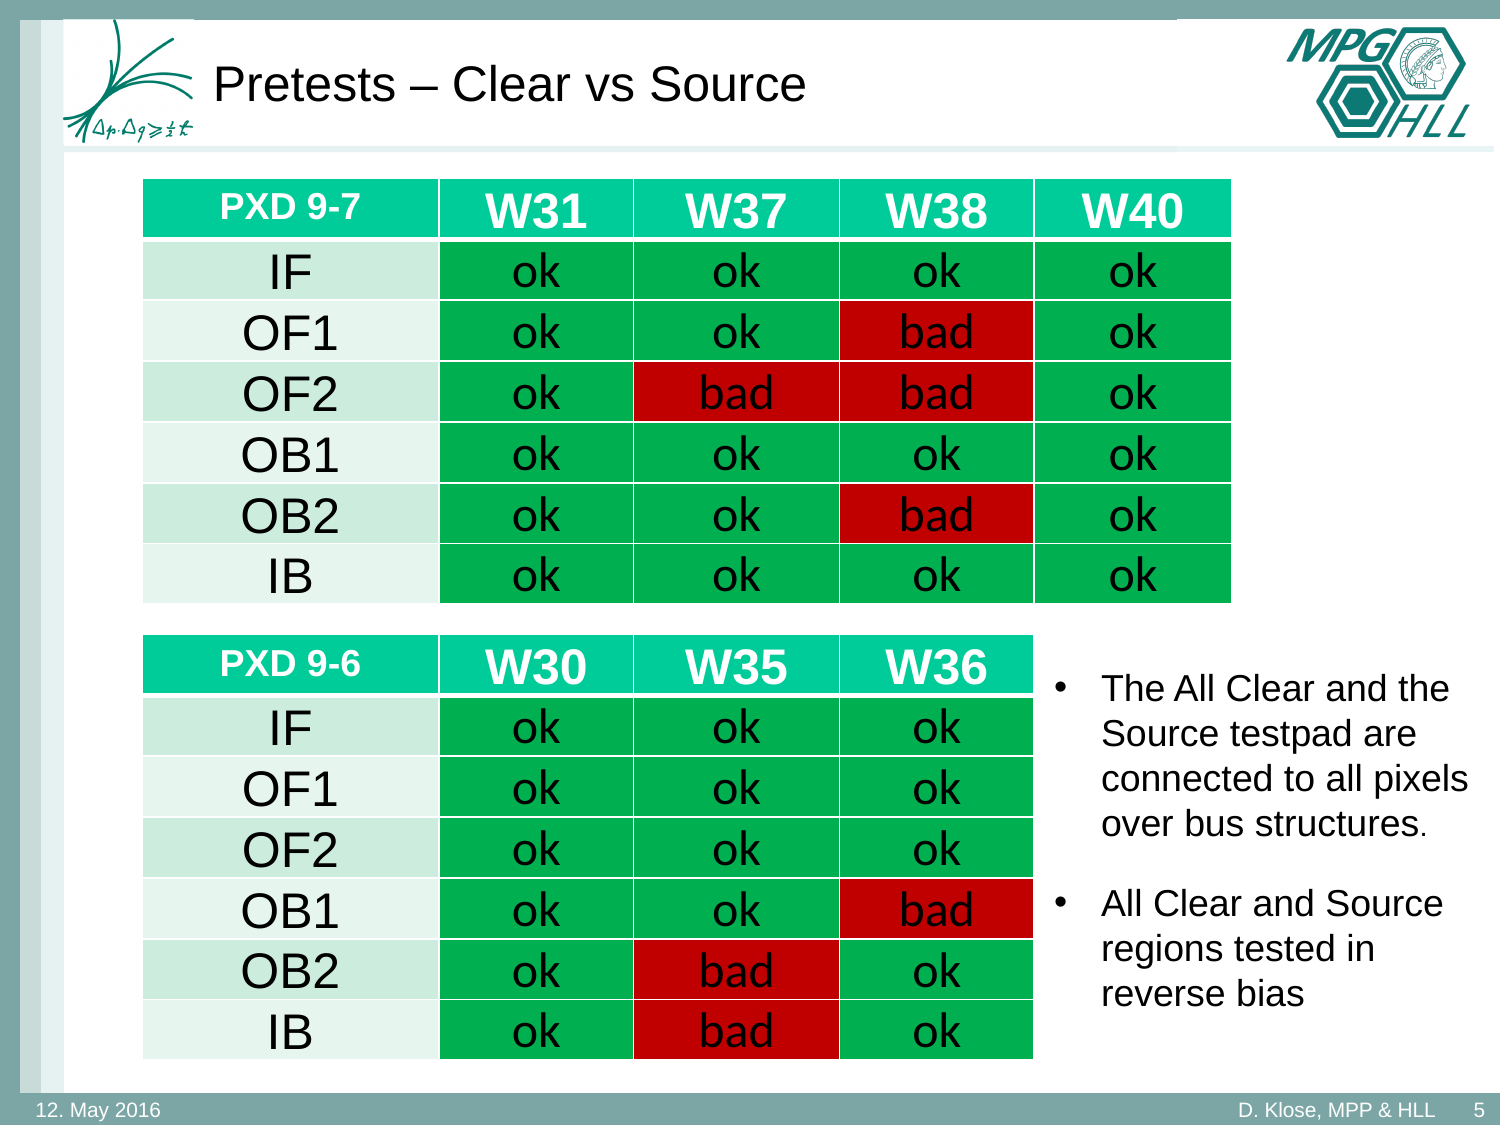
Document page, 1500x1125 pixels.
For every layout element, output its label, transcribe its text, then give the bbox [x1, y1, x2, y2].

table_cell ok [1035, 544, 1231, 603]
table_cell bad [840, 362, 1033, 421]
table_cell ok [440, 423, 633, 482]
table_cell bad [634, 940, 839, 999]
table_cell ok [840, 544, 1033, 603]
table_cell bad [840, 301, 1033, 360]
table_cell OF1 [143, 757, 438, 816]
picture [62, 19, 194, 145]
table_header W35 [634, 635, 839, 693]
table_cell ok [634, 544, 839, 603]
table_cell ok [634, 818, 839, 877]
table_header W31 [440, 179, 633, 237]
table_header PXD 9-7 [143, 179, 438, 237]
table_cell ok [840, 242, 1033, 299]
table_cell ok [440, 940, 633, 999]
table_cell ok [634, 301, 839, 360]
table_cell ok [634, 757, 839, 816]
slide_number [35, 1093, 598, 1125]
table_cell ok [840, 940, 1033, 999]
table_cell ok [440, 818, 633, 877]
table_cell ok [840, 698, 1033, 755]
table_header W38 [840, 179, 1033, 237]
table_cell ok [634, 698, 839, 755]
table_cell OF1 [143, 301, 438, 360]
table_header W30 [440, 635, 633, 693]
table_cell bad [634, 1000, 839, 1059]
slide_number 5 [1349, 1088, 1500, 1125]
table_cell bad [634, 362, 839, 421]
table_cell ok [440, 1000, 633, 1059]
table_cell OB2 [143, 484, 438, 543]
table_cell ok [440, 362, 633, 421]
table_header W40 [1035, 179, 1171, 237]
table_cell ok [634, 423, 839, 482]
table_cell OF2 [143, 362, 438, 421]
table_cell ok [1035, 301, 1231, 360]
table_cell OB1 [143, 879, 438, 938]
table_cell IB [143, 544, 438, 603]
table_cell OB2 [143, 940, 438, 999]
table_cell ok [634, 242, 839, 299]
table_cell bad [840, 879, 1033, 938]
table_cell ok [440, 698, 633, 755]
footer D. Klose, MPP & HLL [598, 1093, 1349, 1125]
table_cell ok [1035, 423, 1231, 482]
table_cell OF2 [143, 818, 438, 877]
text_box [1176, 19, 1500, 250]
table_cell ok [1035, 362, 1231, 421]
table_cell ok [840, 1000, 1033, 1059]
table_cell ok [440, 879, 633, 938]
table_cell ok [840, 757, 1033, 816]
table_header W36 [840, 635, 1033, 693]
table_cell IF [143, 242, 438, 299]
table_cell ok [1035, 484, 1231, 543]
table_cell OB1 [143, 423, 438, 482]
table_cell ok [840, 818, 1033, 877]
table_cell ok [440, 544, 633, 603]
table_cell ok [440, 301, 633, 360]
table_cell ok [1035, 242, 1231, 299]
table_cell ok [634, 484, 839, 543]
table_cell bad [840, 484, 1033, 543]
table_header PXD 9-6 [143, 635, 438, 693]
text_box The All Clear and the Source testpad are connected to all pixels over bus structures. All Clear and Source regions tested in reverse bias [1039, 656, 1488, 1056]
table_cell ok [440, 757, 633, 816]
table_header W37 [634, 179, 839, 237]
table_cell ok [440, 484, 633, 543]
table_cell IB [143, 1000, 438, 1059]
table_cell IF [143, 698, 438, 755]
table_cell ok [440, 242, 633, 299]
title Pretests – Clear vs Source [199, 31, 1171, 131]
table_cell ok [634, 879, 839, 938]
table_cell ok [840, 423, 1033, 482]
